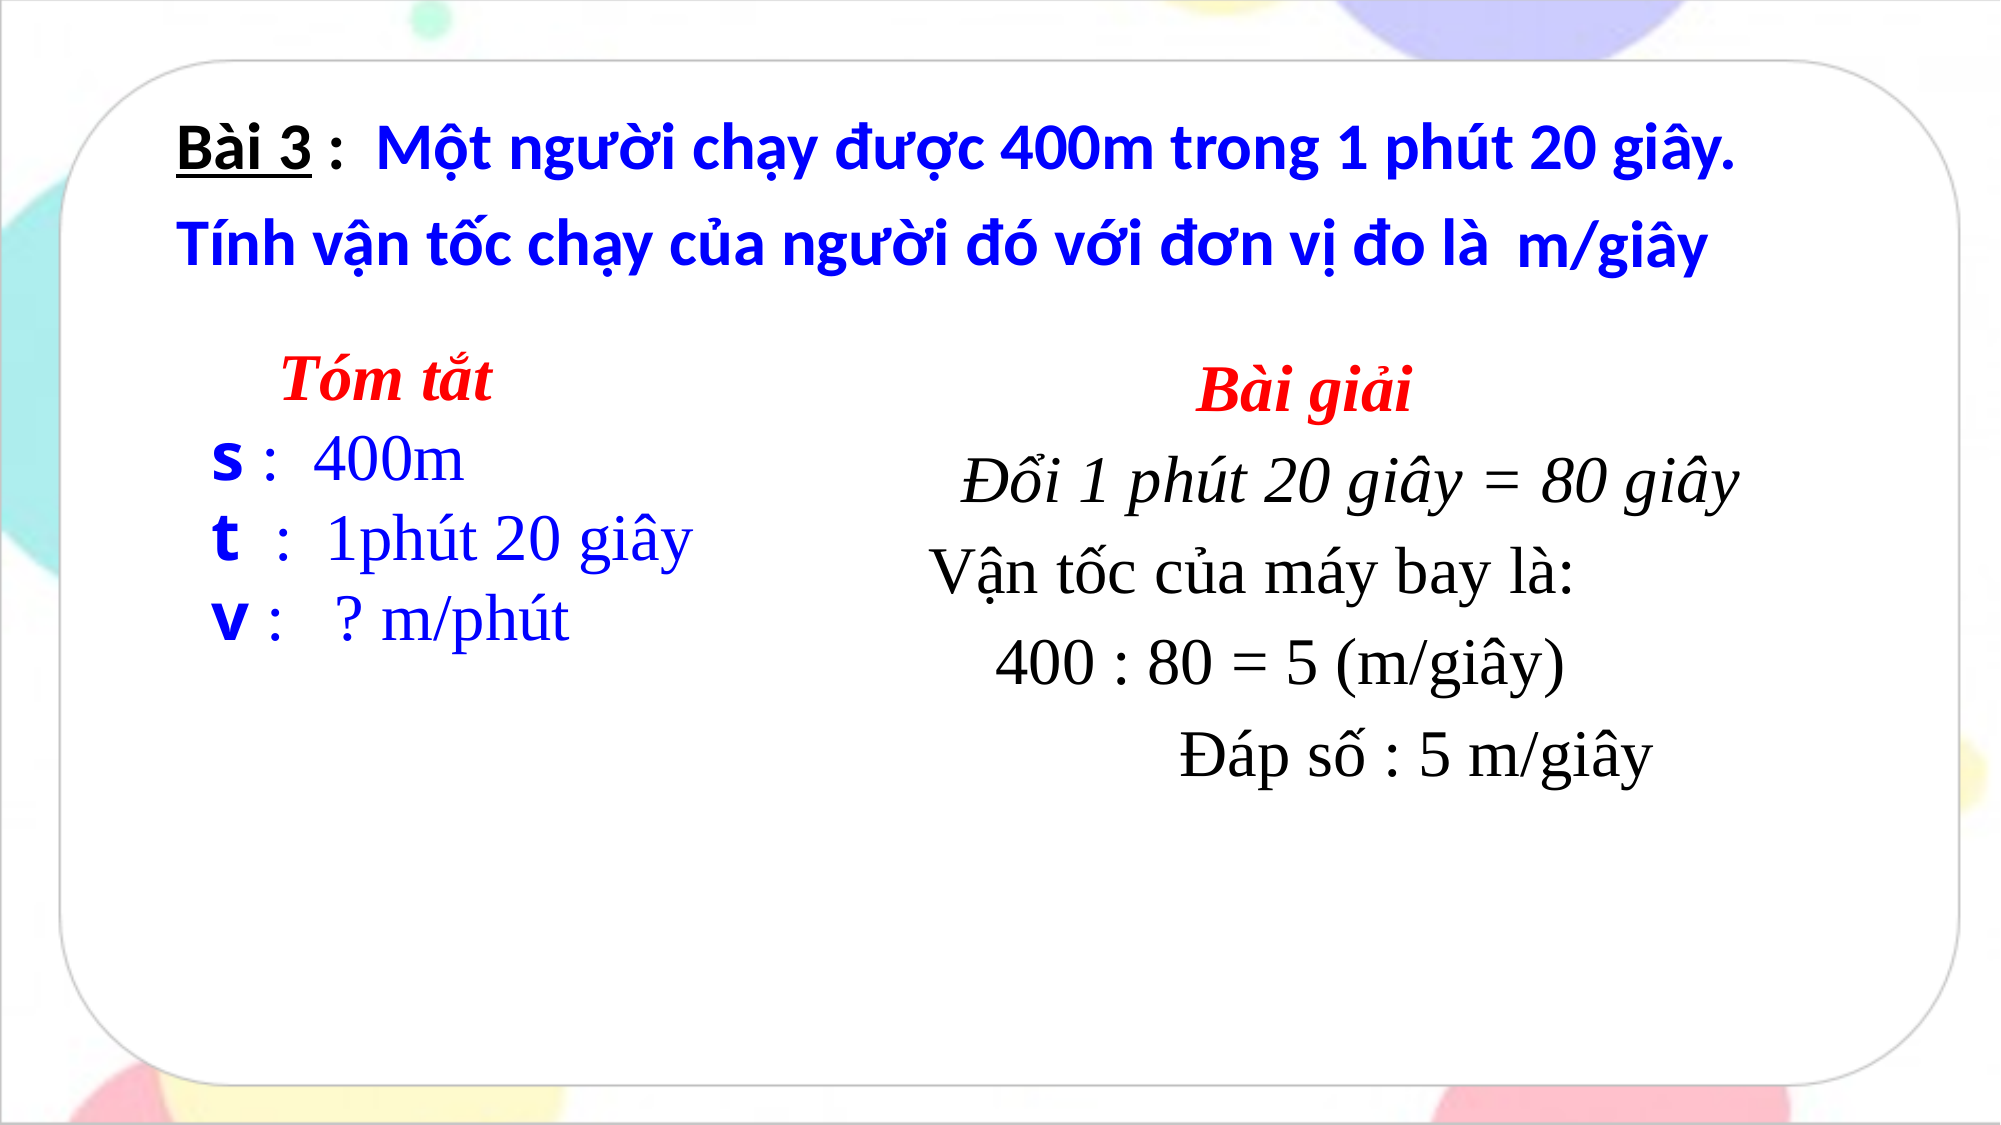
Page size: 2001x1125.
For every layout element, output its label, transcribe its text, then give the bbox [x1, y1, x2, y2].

text_box m/giây [1501, 177, 1726, 288]
list Bài 3 : Một người chạy được 400m trong 1 phút 20 giây. Tính vận tốc chạy của người đó với đơn vị đo là [161, 79, 1880, 290]
picture [0, 0, 2001, 1125]
text_box Tóm tắt s : 400m t : 1phút 20 giây v : ? m/phút [196, 326, 758, 661]
text_box Bài giải Đổi 1 phút 20 giây = 80 giây Vận tốc của máy bay là: 400 : 80 = 5 (m/giây) Đáp số : 5 m/giây [846, 326, 1780, 797]
